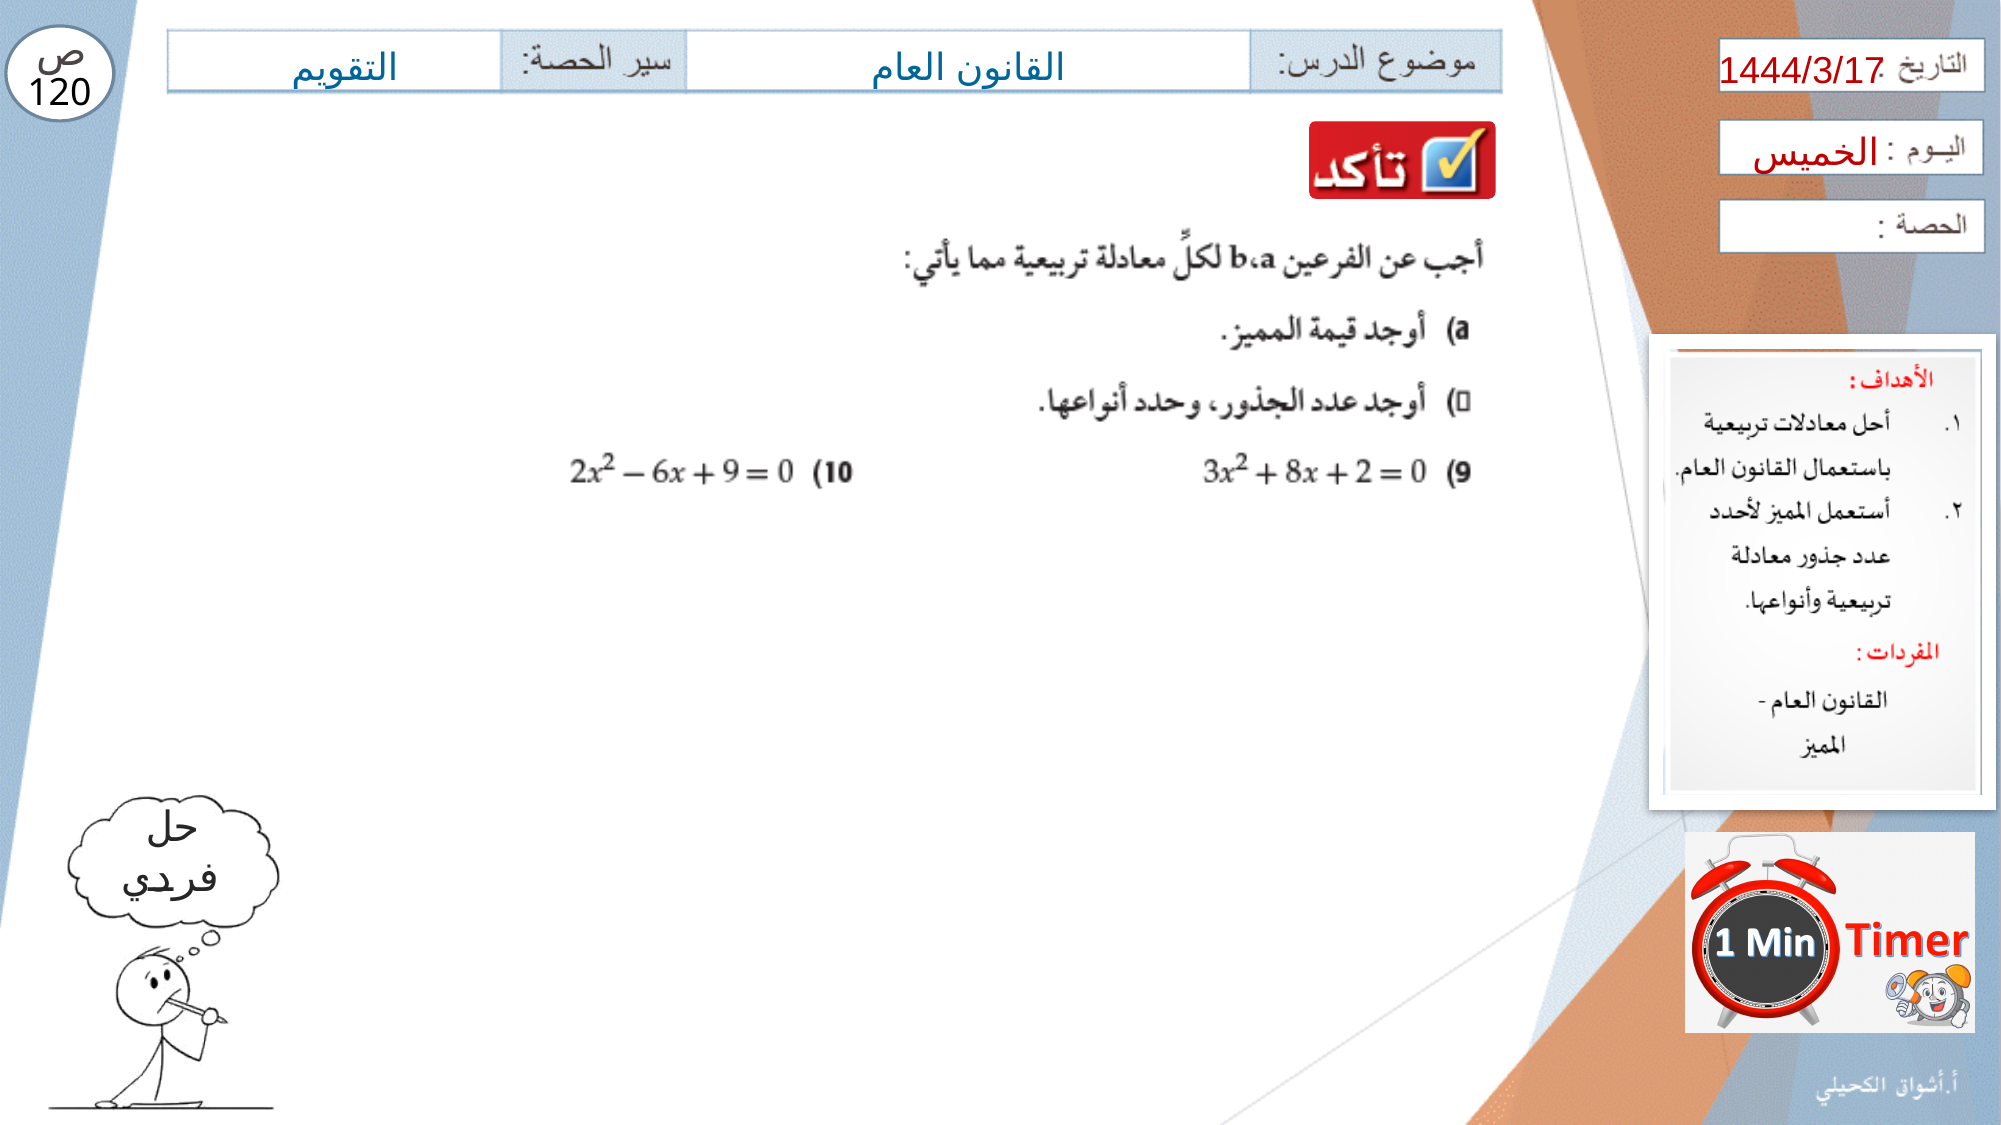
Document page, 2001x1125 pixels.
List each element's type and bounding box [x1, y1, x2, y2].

text_box [1684, 831, 1976, 1034]
picture [0, 0, 2000, 1125]
text_box [0, 779, 329, 1125]
